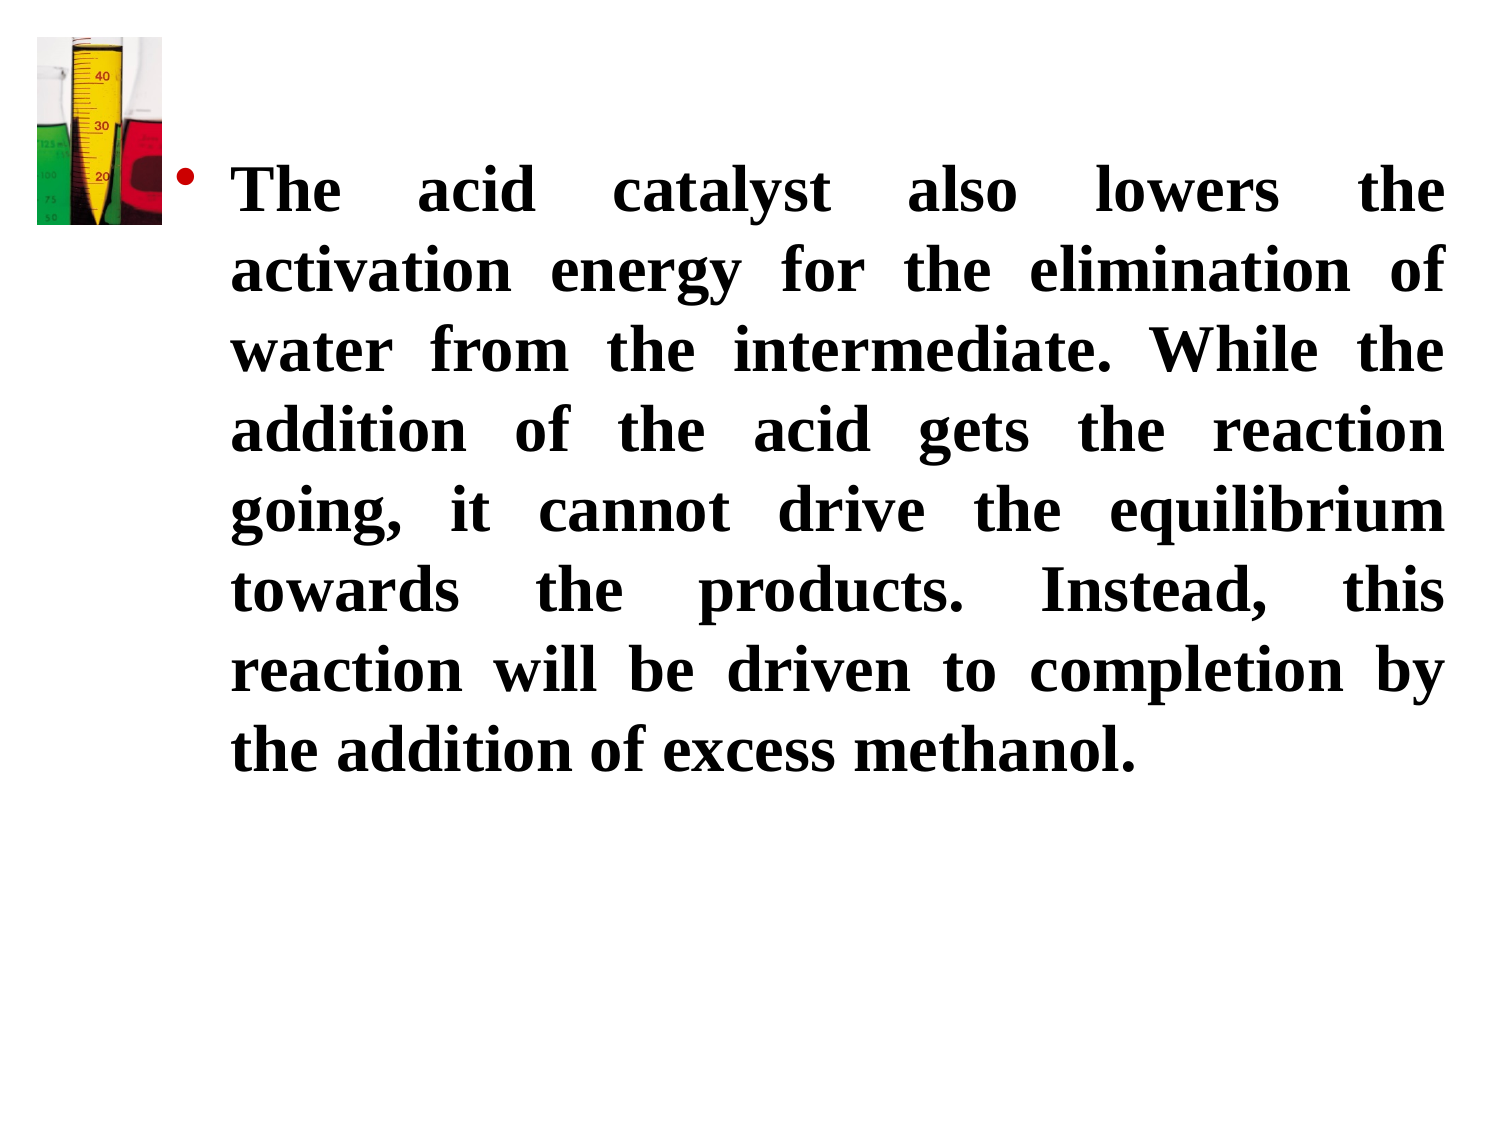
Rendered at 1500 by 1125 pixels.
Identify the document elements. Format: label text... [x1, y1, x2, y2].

list The acid catalyst also lowers the activation energy for the elimination of water from the intermediate. While the addition of the acid gets the reaction going, it cannot drive the equilibrium towards the products. Instead, this reaction will be driven to completion by the addition of excess methanol. [159, 137, 1463, 1005]
picture [37, 37, 162, 225]
